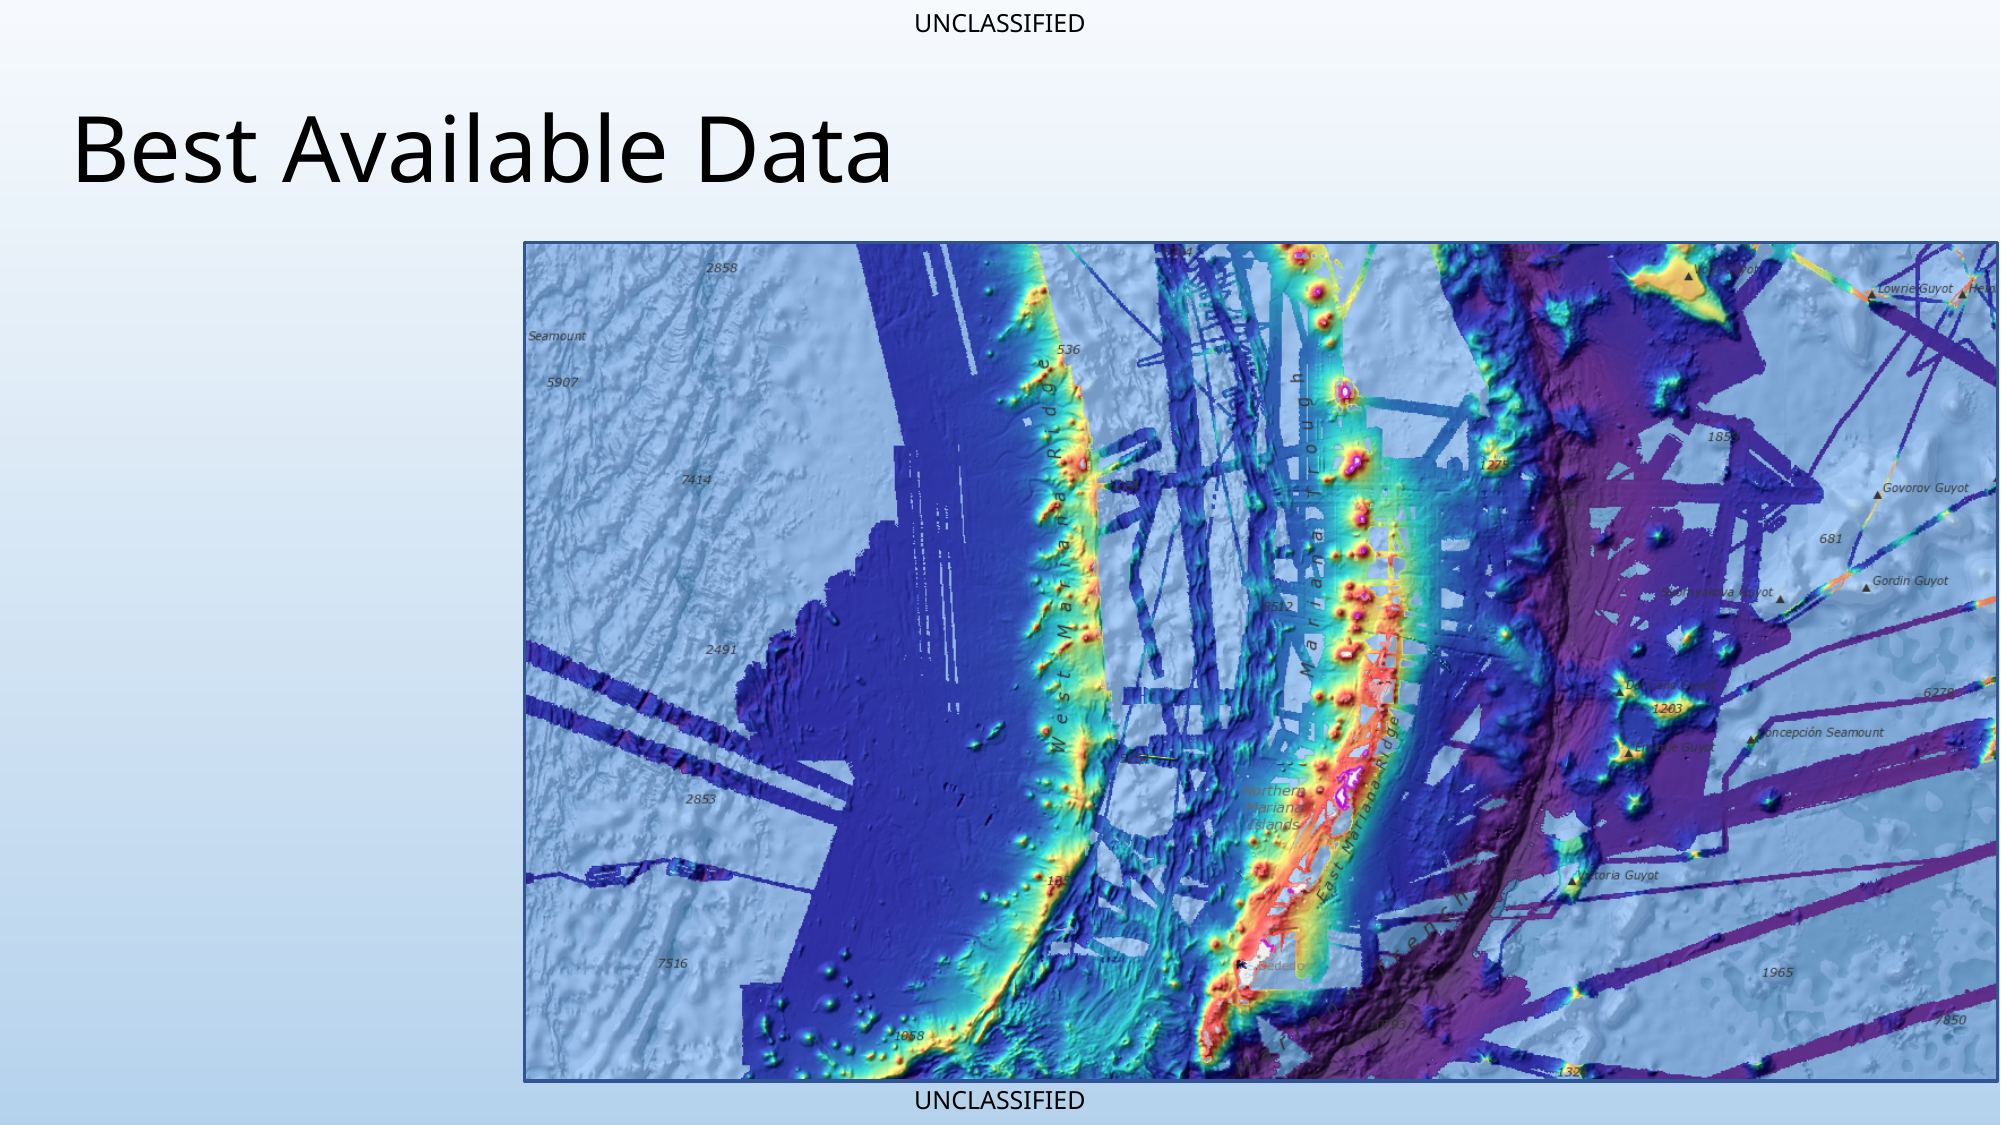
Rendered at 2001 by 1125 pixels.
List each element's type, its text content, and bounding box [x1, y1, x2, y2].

picture [526, 243, 1997, 1080]
title Best Available Data [19, 44, 948, 262]
